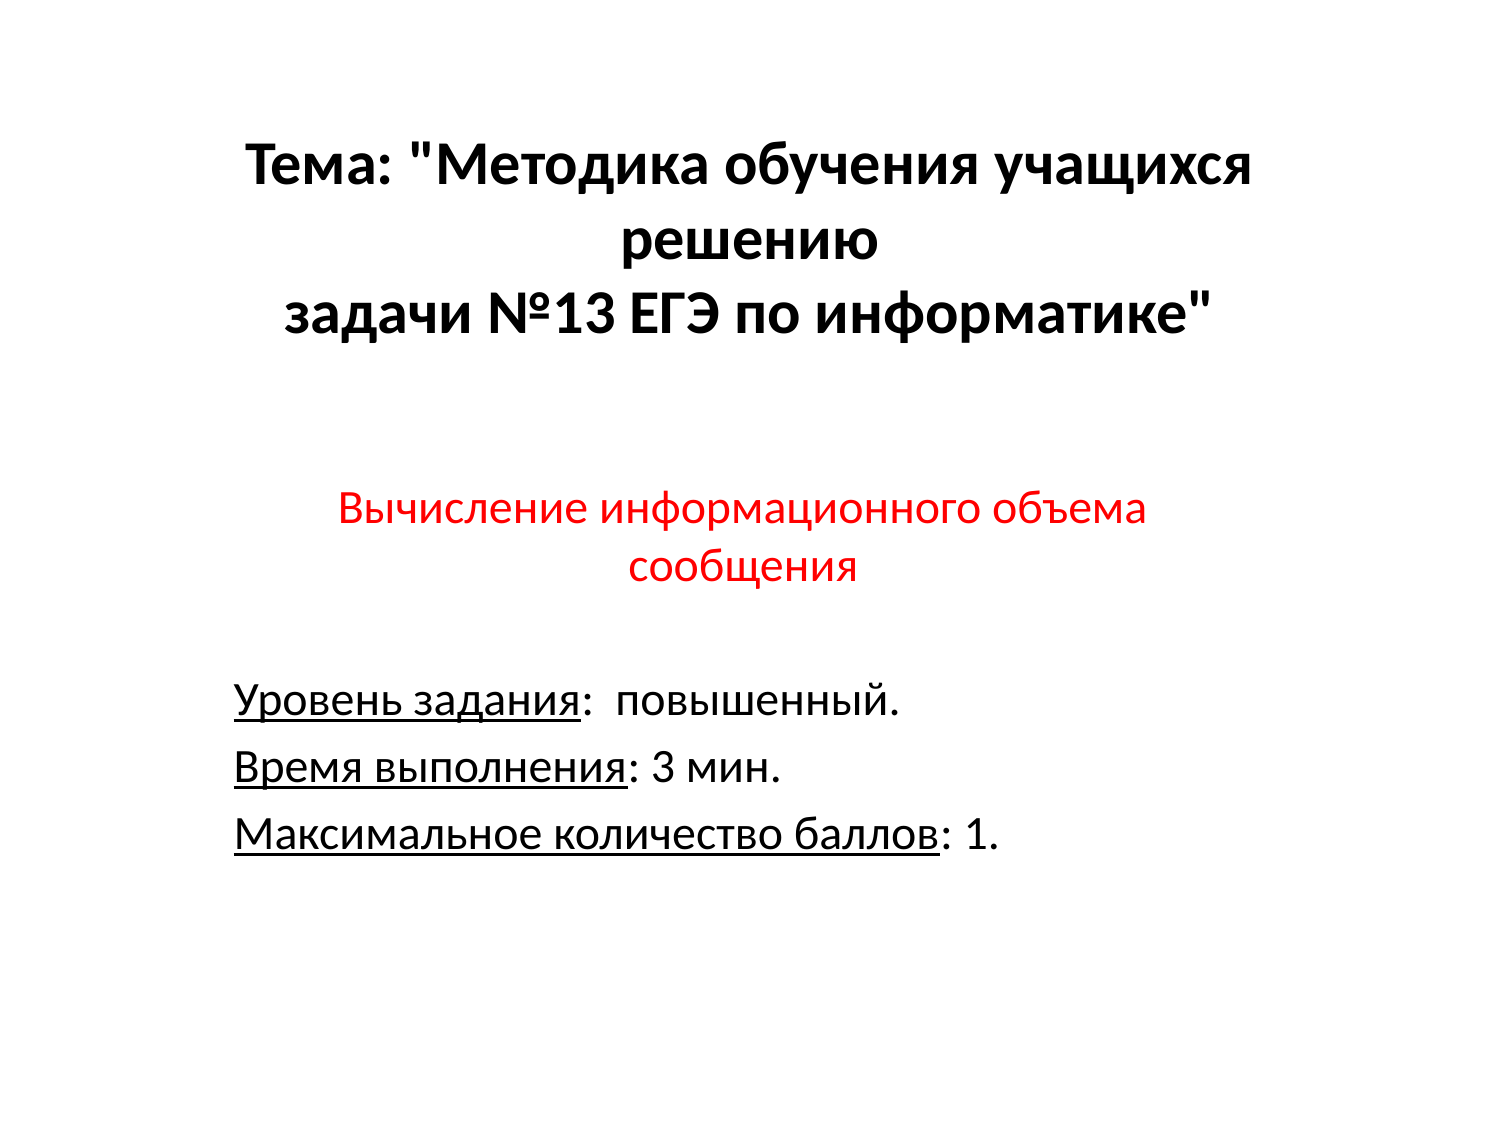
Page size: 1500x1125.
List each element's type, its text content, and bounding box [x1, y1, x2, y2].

title Тема: "Методика обучения учащихся решению задачи №13 ЕГЭ по информатике" [112, 113, 1388, 355]
subtitle Вычисление информационного объема сообщения Уровень задания: повышенный. Время выполнения: 3 мин. Максимальное количество баллов: 1. [218, 468, 1269, 870]
